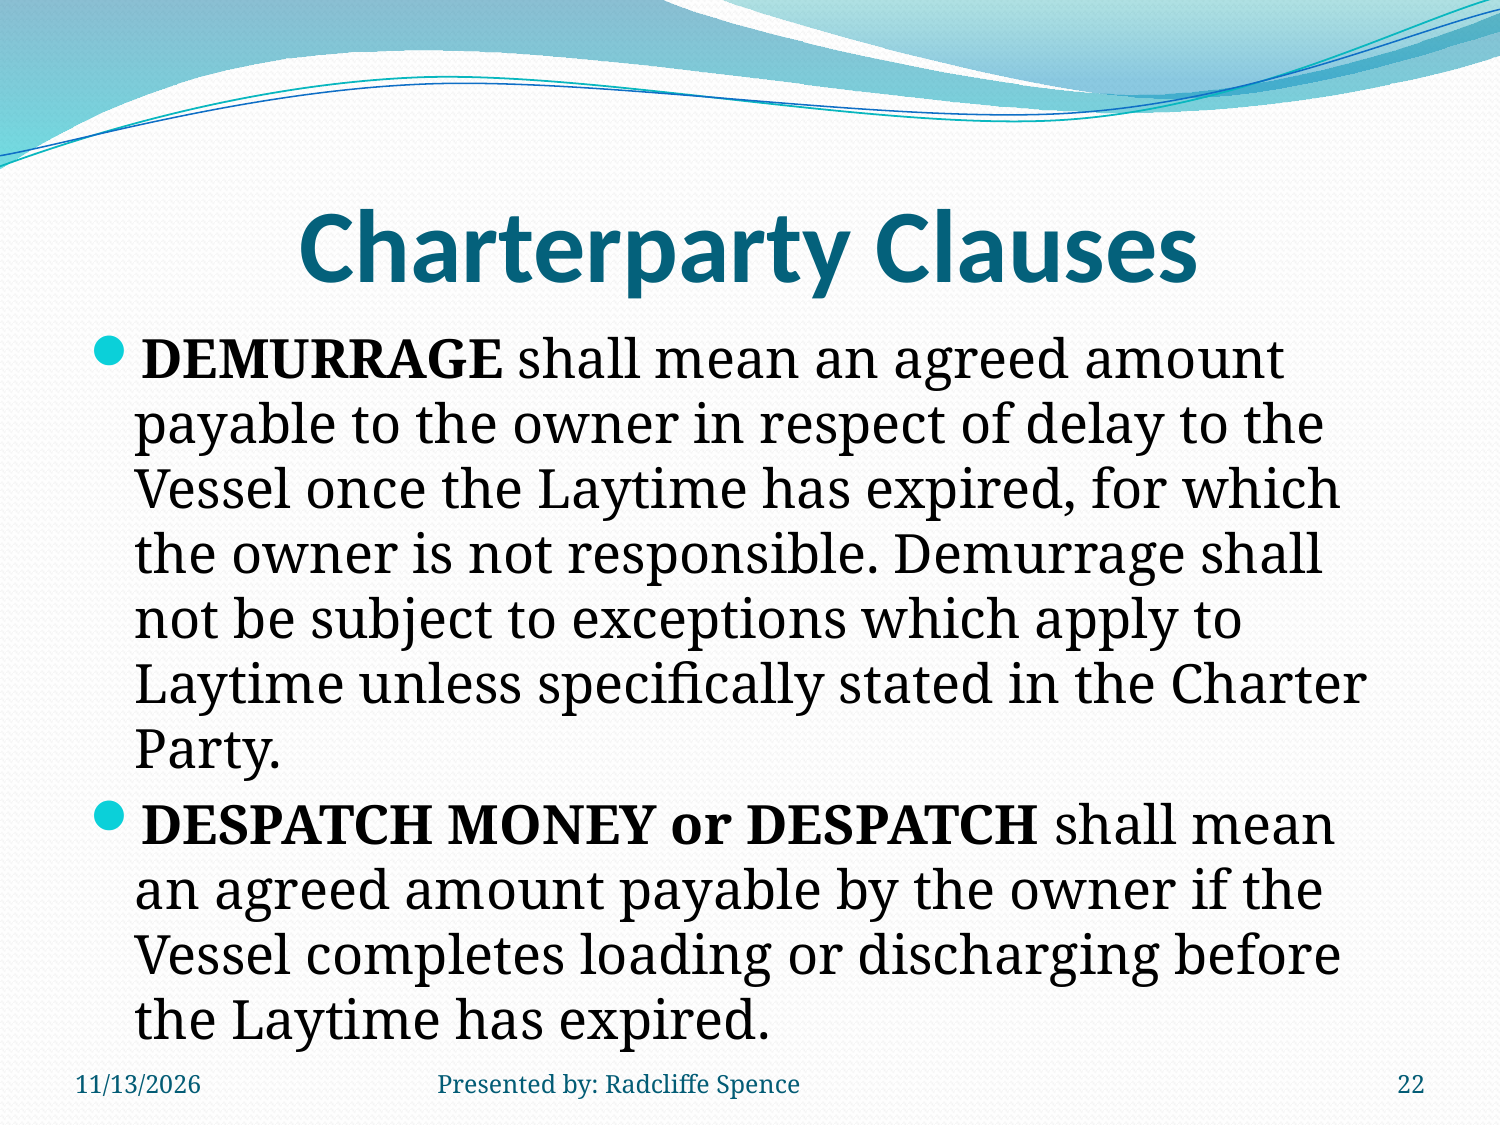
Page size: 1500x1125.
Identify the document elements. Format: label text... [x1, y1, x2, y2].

list DEMURRAGE shall mean an agreed amount payable to the owner in respect of delay to the Vessel once the Laytime has expired, for which the owner is not responsible. Demurrage shall not be subject to exceptions which apply to Laytime unless specifically stated in the Charter Party. DESPATCH MONEY or DESPATCH shall mean an agreed amount payable by the owner if the Vessel completes loading or discharging before the Laytime has expired. [75, 317, 1425, 1038]
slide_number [75, 1042, 425, 1103]
title Charterparty Clauses [75, 115, 1425, 303]
footer Presented by: Radcliffe Spence [437, 1042, 988, 1103]
slide_number 22 [1299, 1042, 1425, 1103]
